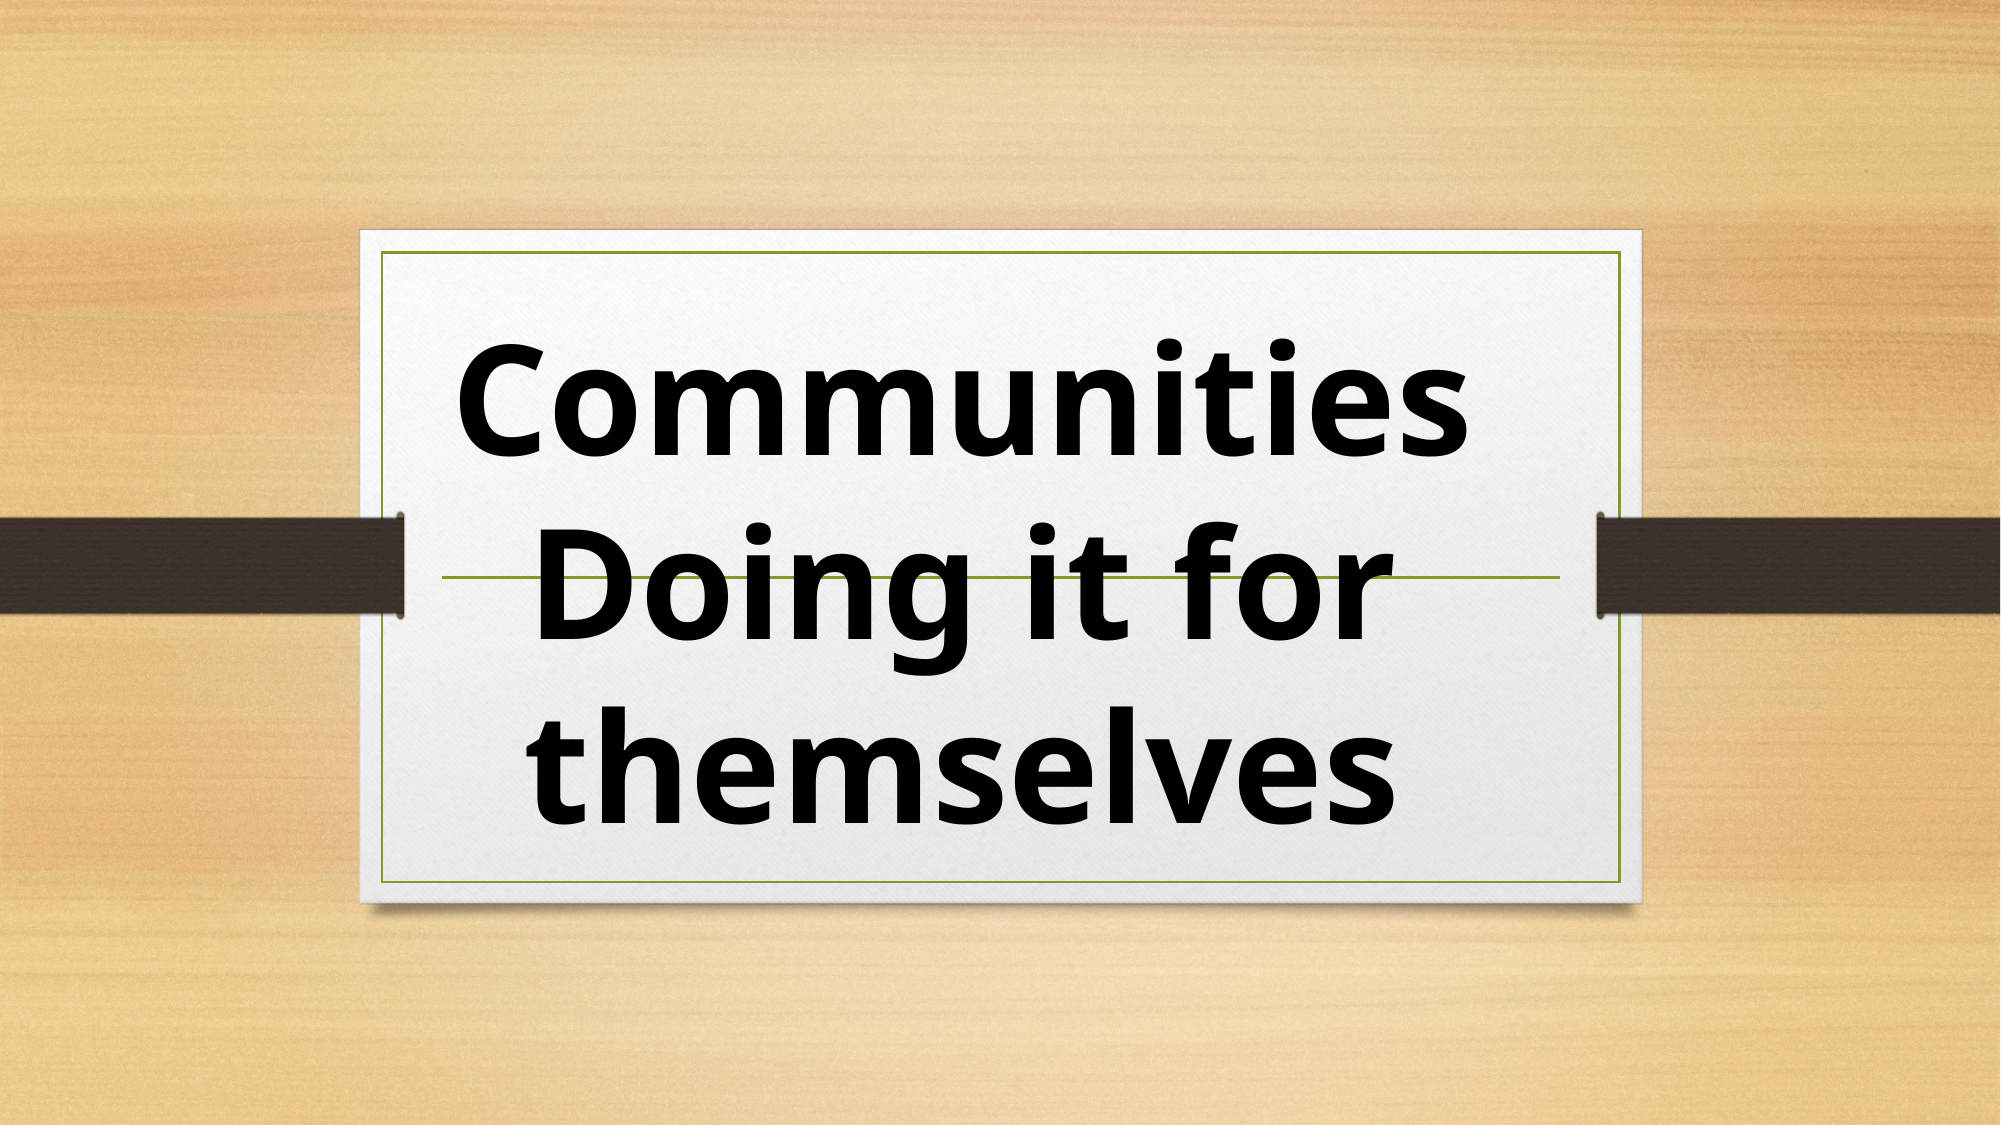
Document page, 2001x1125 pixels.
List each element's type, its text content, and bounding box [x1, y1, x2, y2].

subtitle Communities Doing it for themselves [304, 294, 1621, 863]
picture [0, 0, 2001, 1125]
